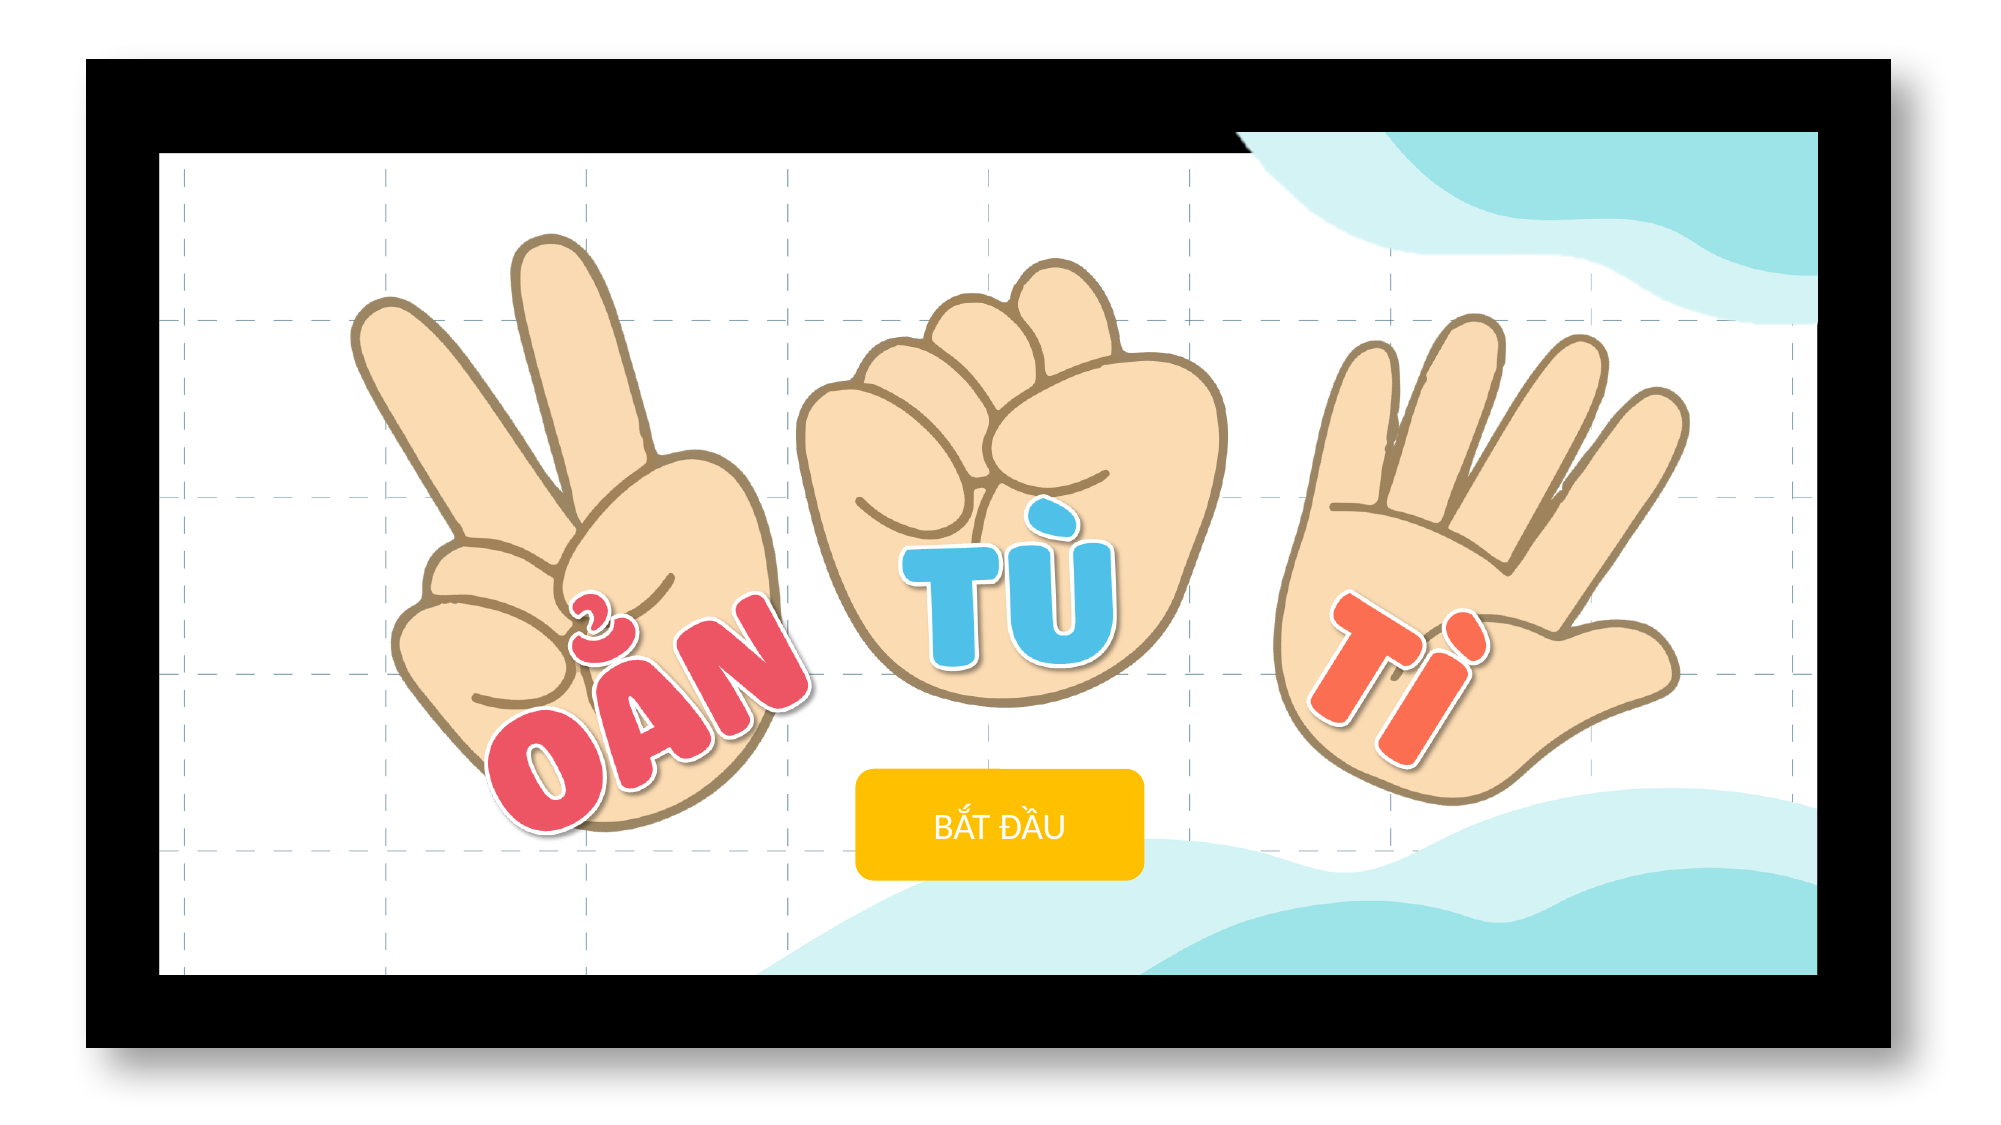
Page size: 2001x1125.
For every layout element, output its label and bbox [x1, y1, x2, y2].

picture [159, 131, 1818, 1032]
